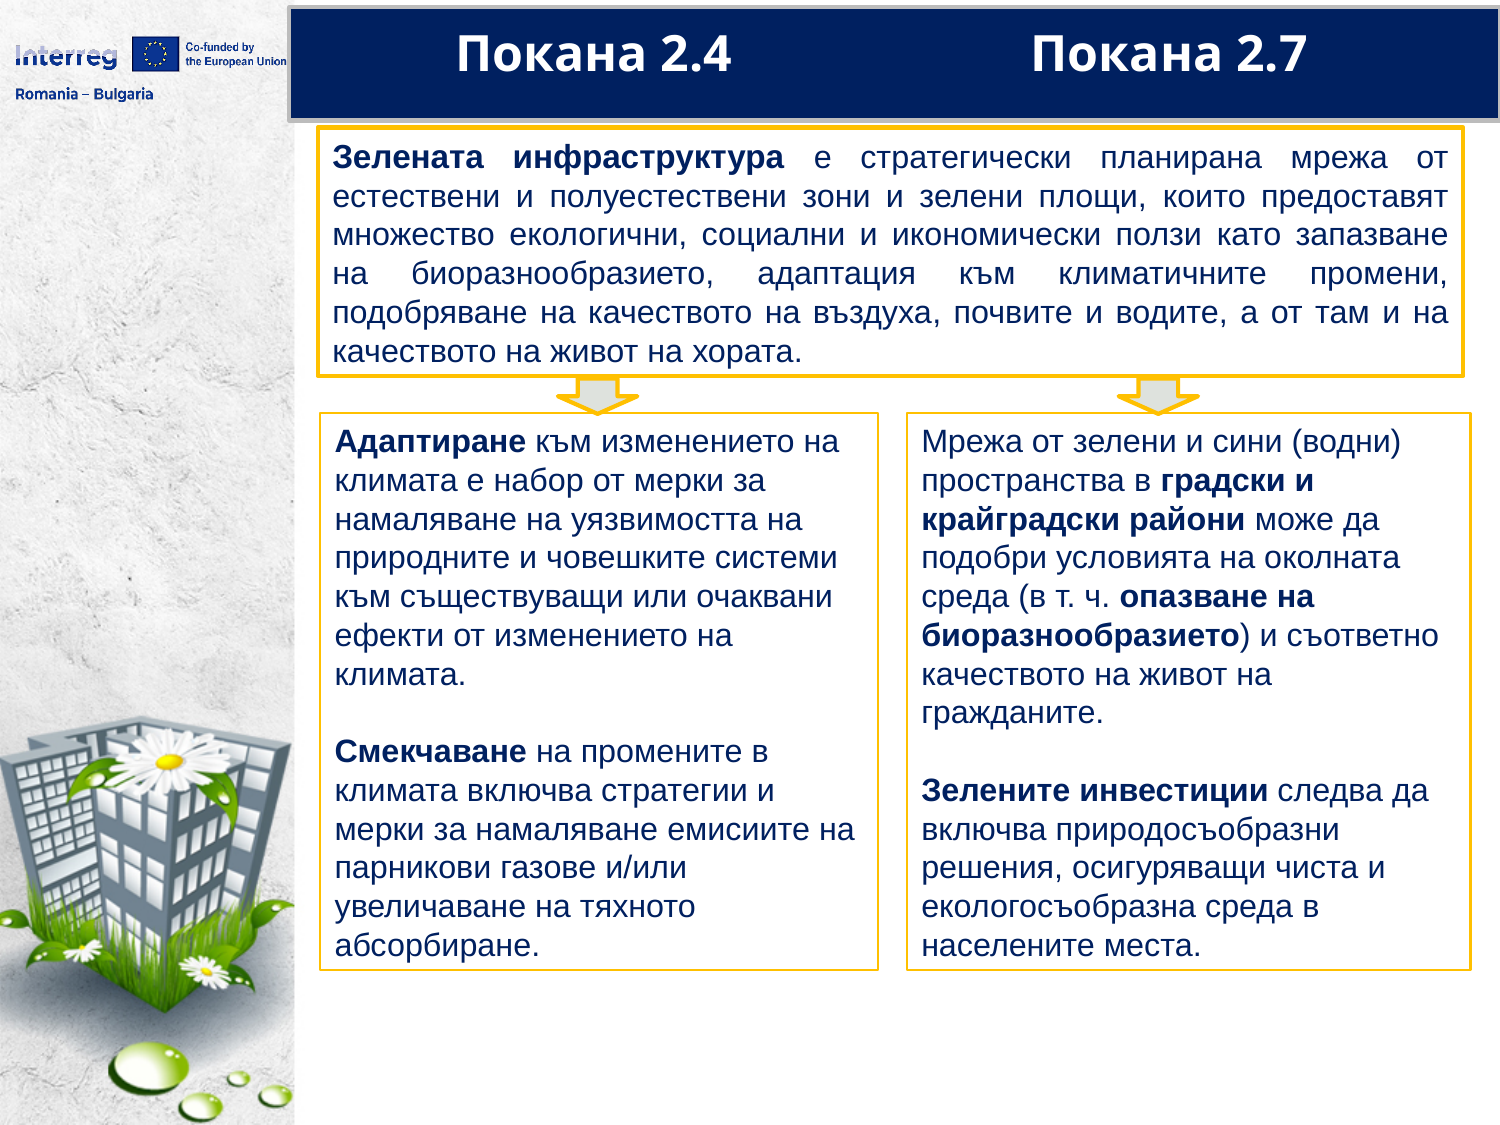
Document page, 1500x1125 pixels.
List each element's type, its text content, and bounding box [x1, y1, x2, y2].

picture [0, 0, 1500, 1125]
text_box Адаптиране към изменението на климата e набор от мерки за намаляване на уязвимостта на природните и човешките системи към съществуващи или очаквани ефекти от изменението на климата. Смекчаване на промените в климата включва стратегии и мерки за намаляване емисиите на парникови газове и/или увеличаване на тяхното абсорбиране. [319, 413, 878, 971]
text_box [555, 376, 640, 416]
text_box Зелената инфраструктура е стратегически планирана мрежа от естествени и полуестествени зони и зелени площи, които предоставят множество екологични, социални и икономически ползи като запазване на биоразнообразието, адаптация към климатичните промени, подобряване на качеството на въздуха, почвите и водите, а от там и на качеството на живот на хората. [317, 127, 1464, 376]
text_box Мрежа от зелени и сини (водни) пространства в градски и крайградски райони може да подобри условията на околната среда (в т. ч. опазване на биоразнообразието) и съответно качеството на живот на гражданите. Зелените инвестиции следва да включва природосъобразни решения, осигуряващи чиста и екологосъобразна среда в населените места. [906, 413, 1471, 971]
title Print Slide Master [312, 123, 1471, 138]
text_box [1116, 376, 1201, 416]
text_box Покана 2.4 Покана 2.7 [287, 5, 1500, 123]
